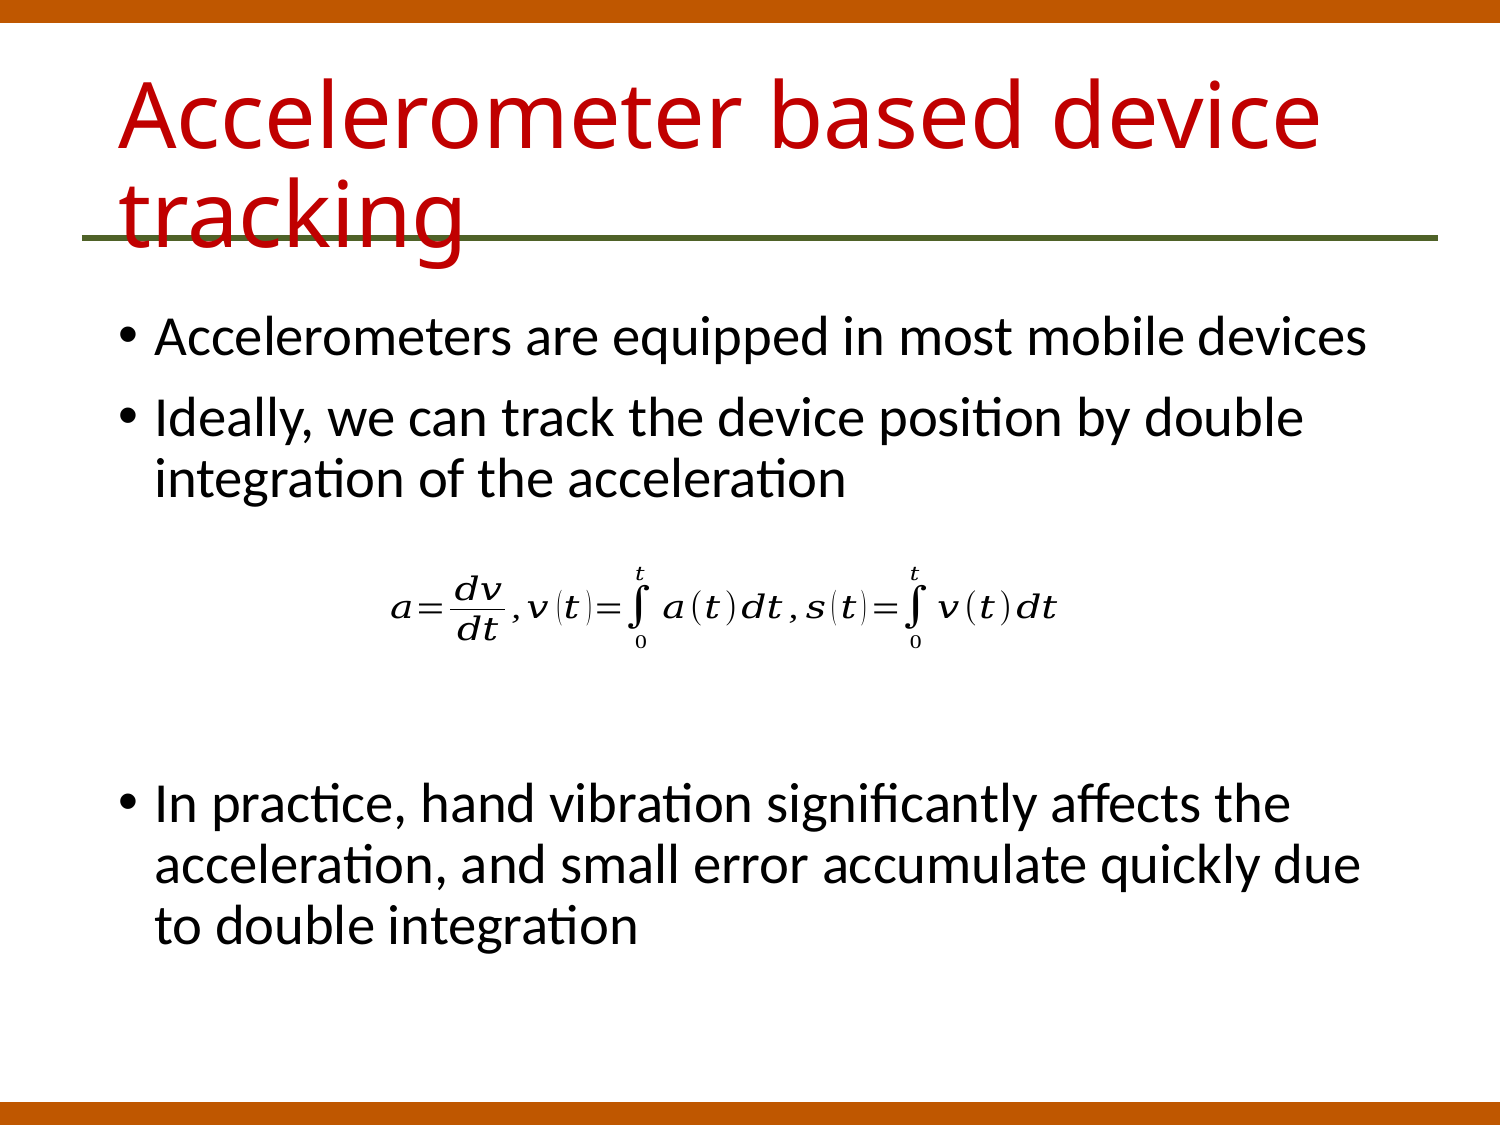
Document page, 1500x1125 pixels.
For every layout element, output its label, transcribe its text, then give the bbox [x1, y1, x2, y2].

title Accelerometer based device tracking [103, 59, 1397, 278]
list Accelerometers are equipped in most mobile devices Ideally, we can track the device position by double integration of the acceleration In practice, hand vibration significantly affects the acceleration, and small error accumulate quickly due to double integration [103, 299, 1397, 1014]
